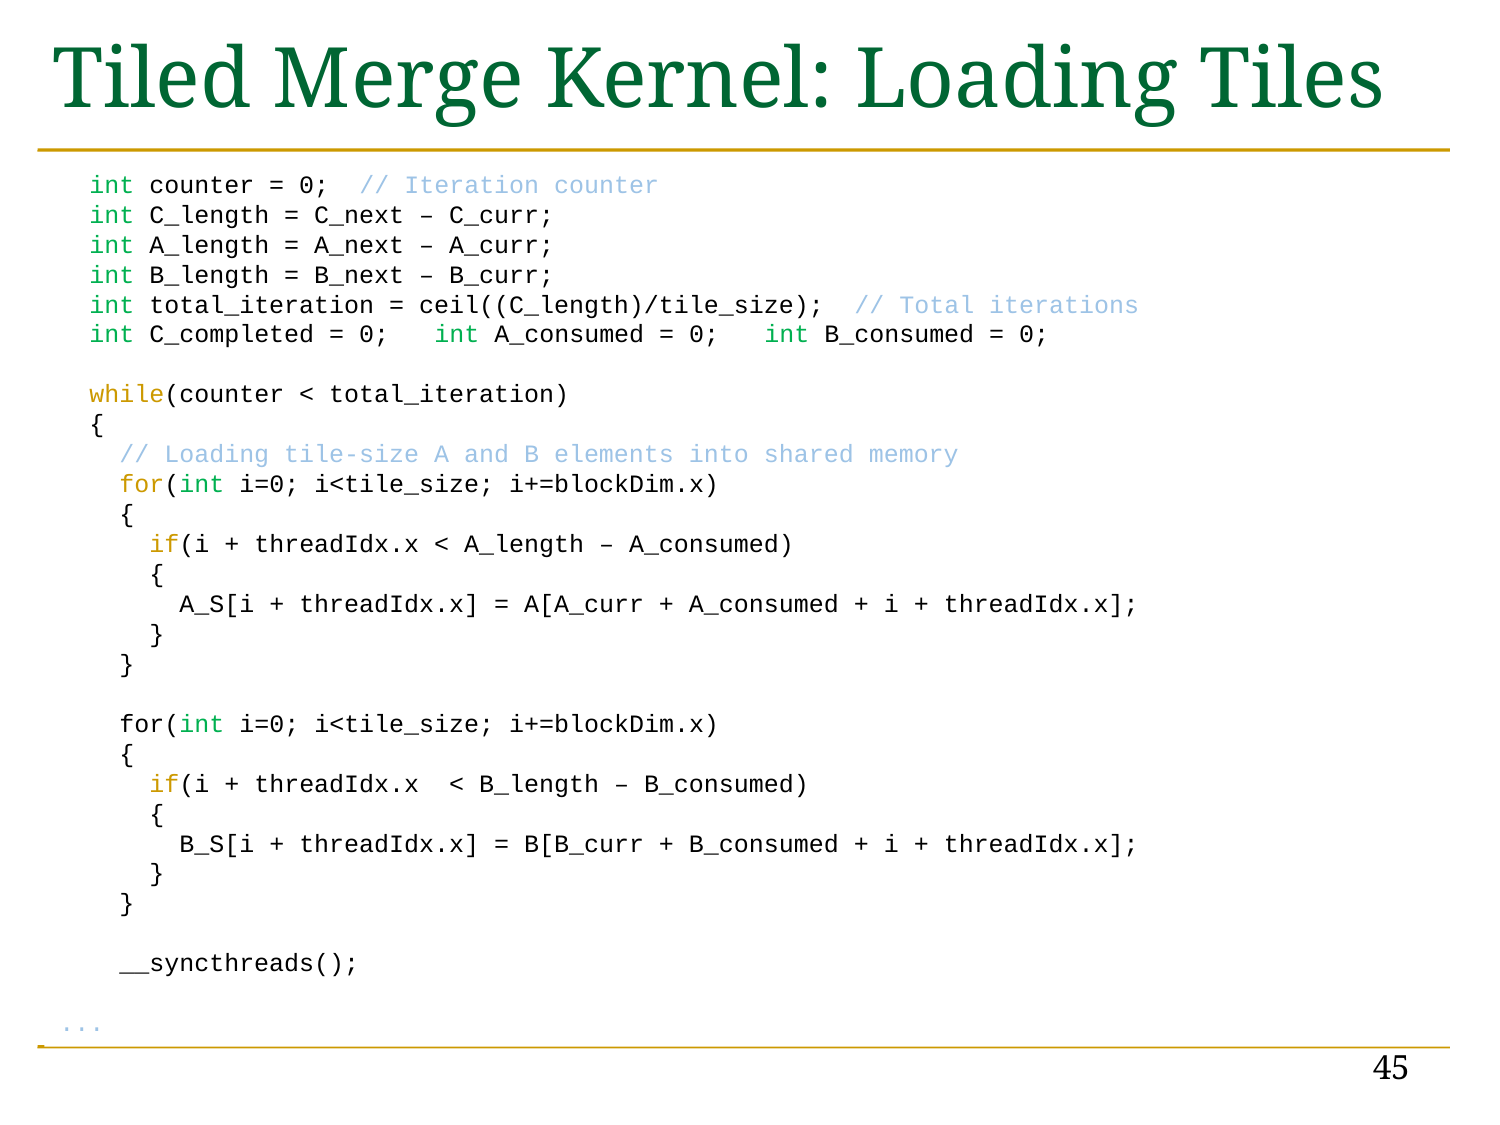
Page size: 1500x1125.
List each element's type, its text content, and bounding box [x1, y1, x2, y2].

title Tiled Merge Kernel: Loading Tiles [37, 0, 1451, 150]
slide_number 45 [1074, 1047, 1426, 1100]
text_box int counter = 0; // Iteration counter int C_length = C_next – C_curr; int A_length = A_next – A_curr; int B_length = B_next – B_curr; int total_iteration = ceil((C_length)/tile_size); // Total iterations int C_completed = 0; int A_consumed = 0; int B_consumed = 0; while(counter < total_iteration) { // Loading tile-size A and B elements into shared memory for(int i=0; i<tile_size; i+=blockDim.x) { if(i + threadIdx.x < A_length – A_consumed) { A_S[i + threadIdx.x] = A[A_curr + A_consumed + i + threadIdx.x]; } } for(int i=0; i<tile_size; i+=blockDim.x) { if(i + threadIdx.x < B_length – B_consumed) { B_S[i + threadIdx.x] = B[B_curr + B_consumed + i + threadIdx.x]; } } __syncthreads(); ... [44, 160, 1456, 1047]
